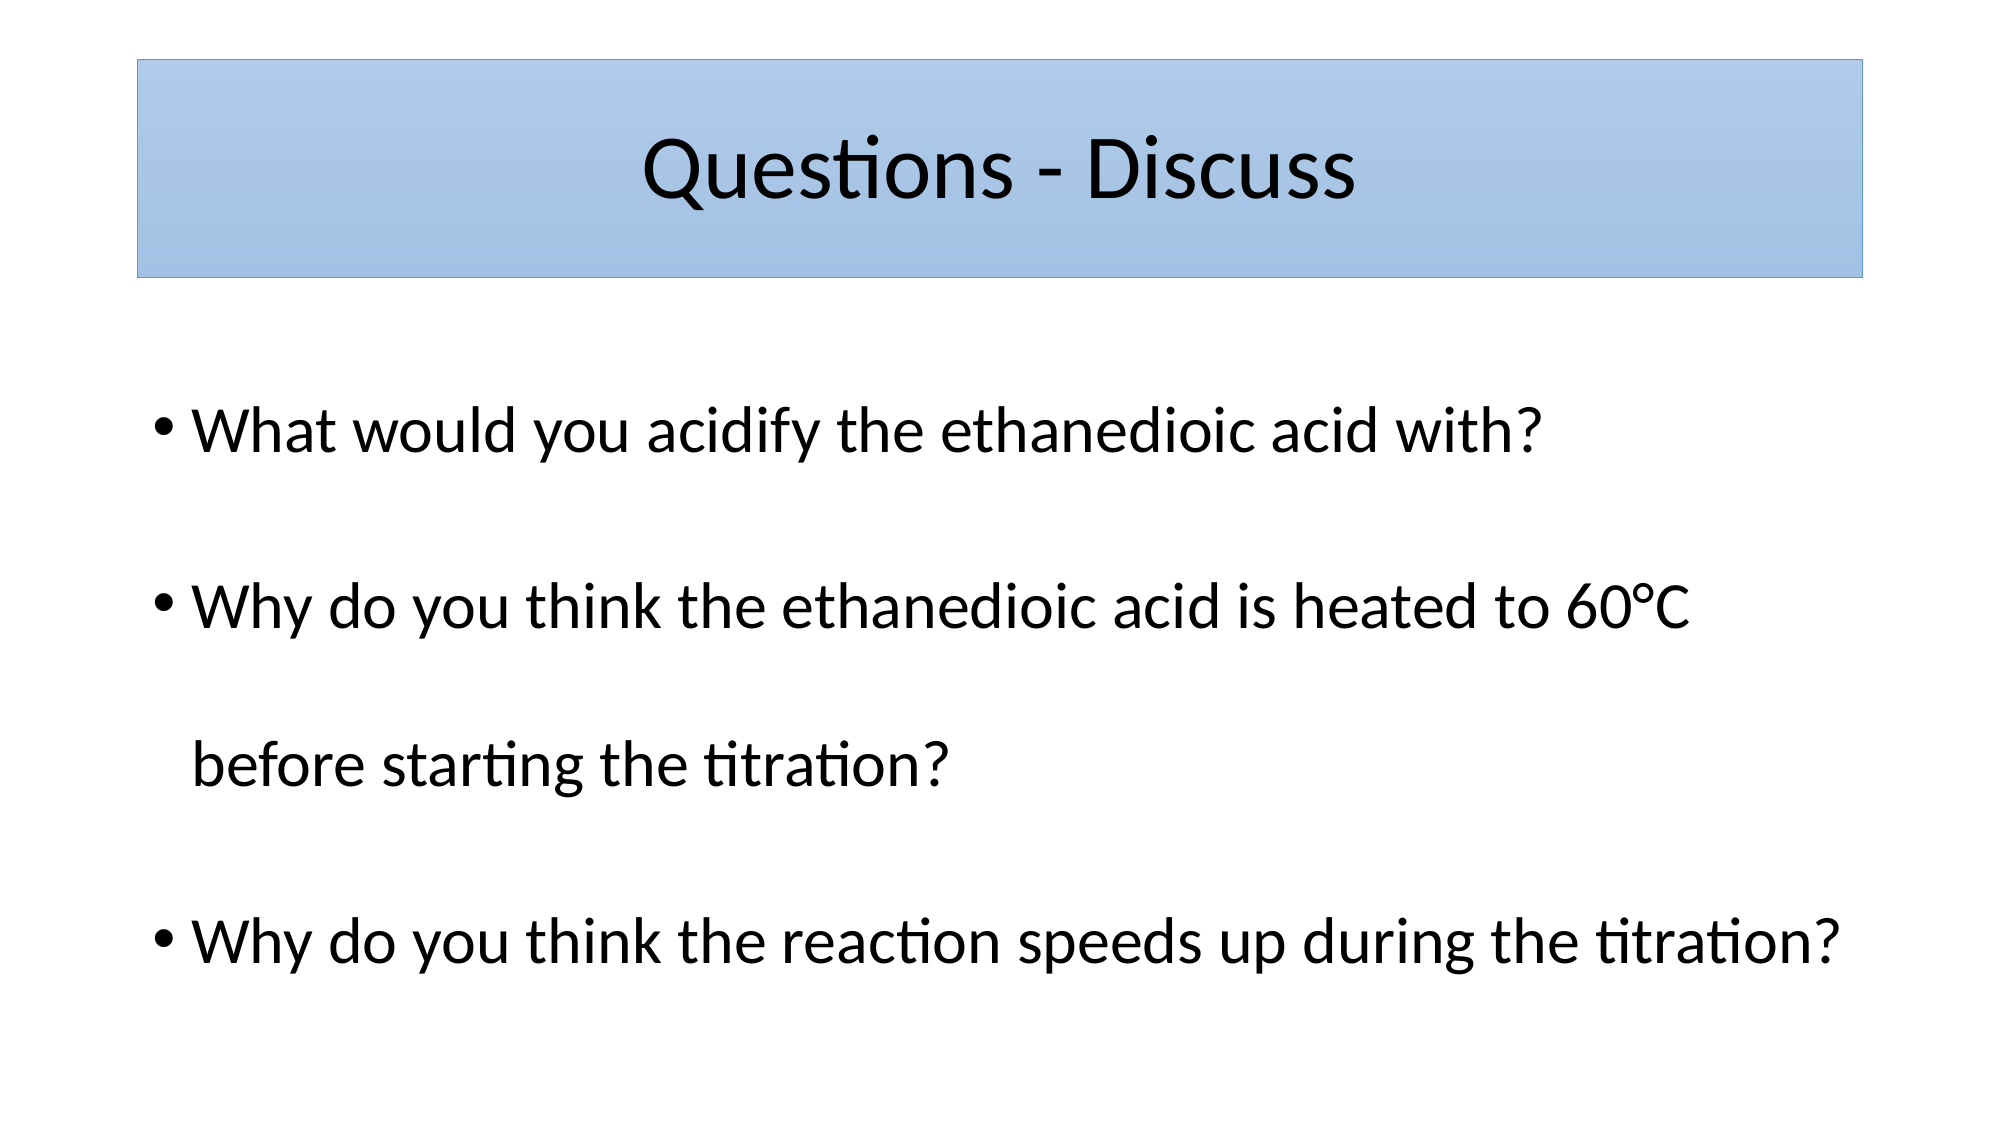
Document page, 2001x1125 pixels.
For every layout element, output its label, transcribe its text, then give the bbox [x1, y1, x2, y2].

list What would you acidify the ethanedioic acid with? Why do you think the ethanedioic acid is heated to 60°C before starting the titration? Why do you think the reaction speeds up during the titration? [137, 299, 1863, 1014]
title Questions - Discuss [137, 59, 1863, 278]
